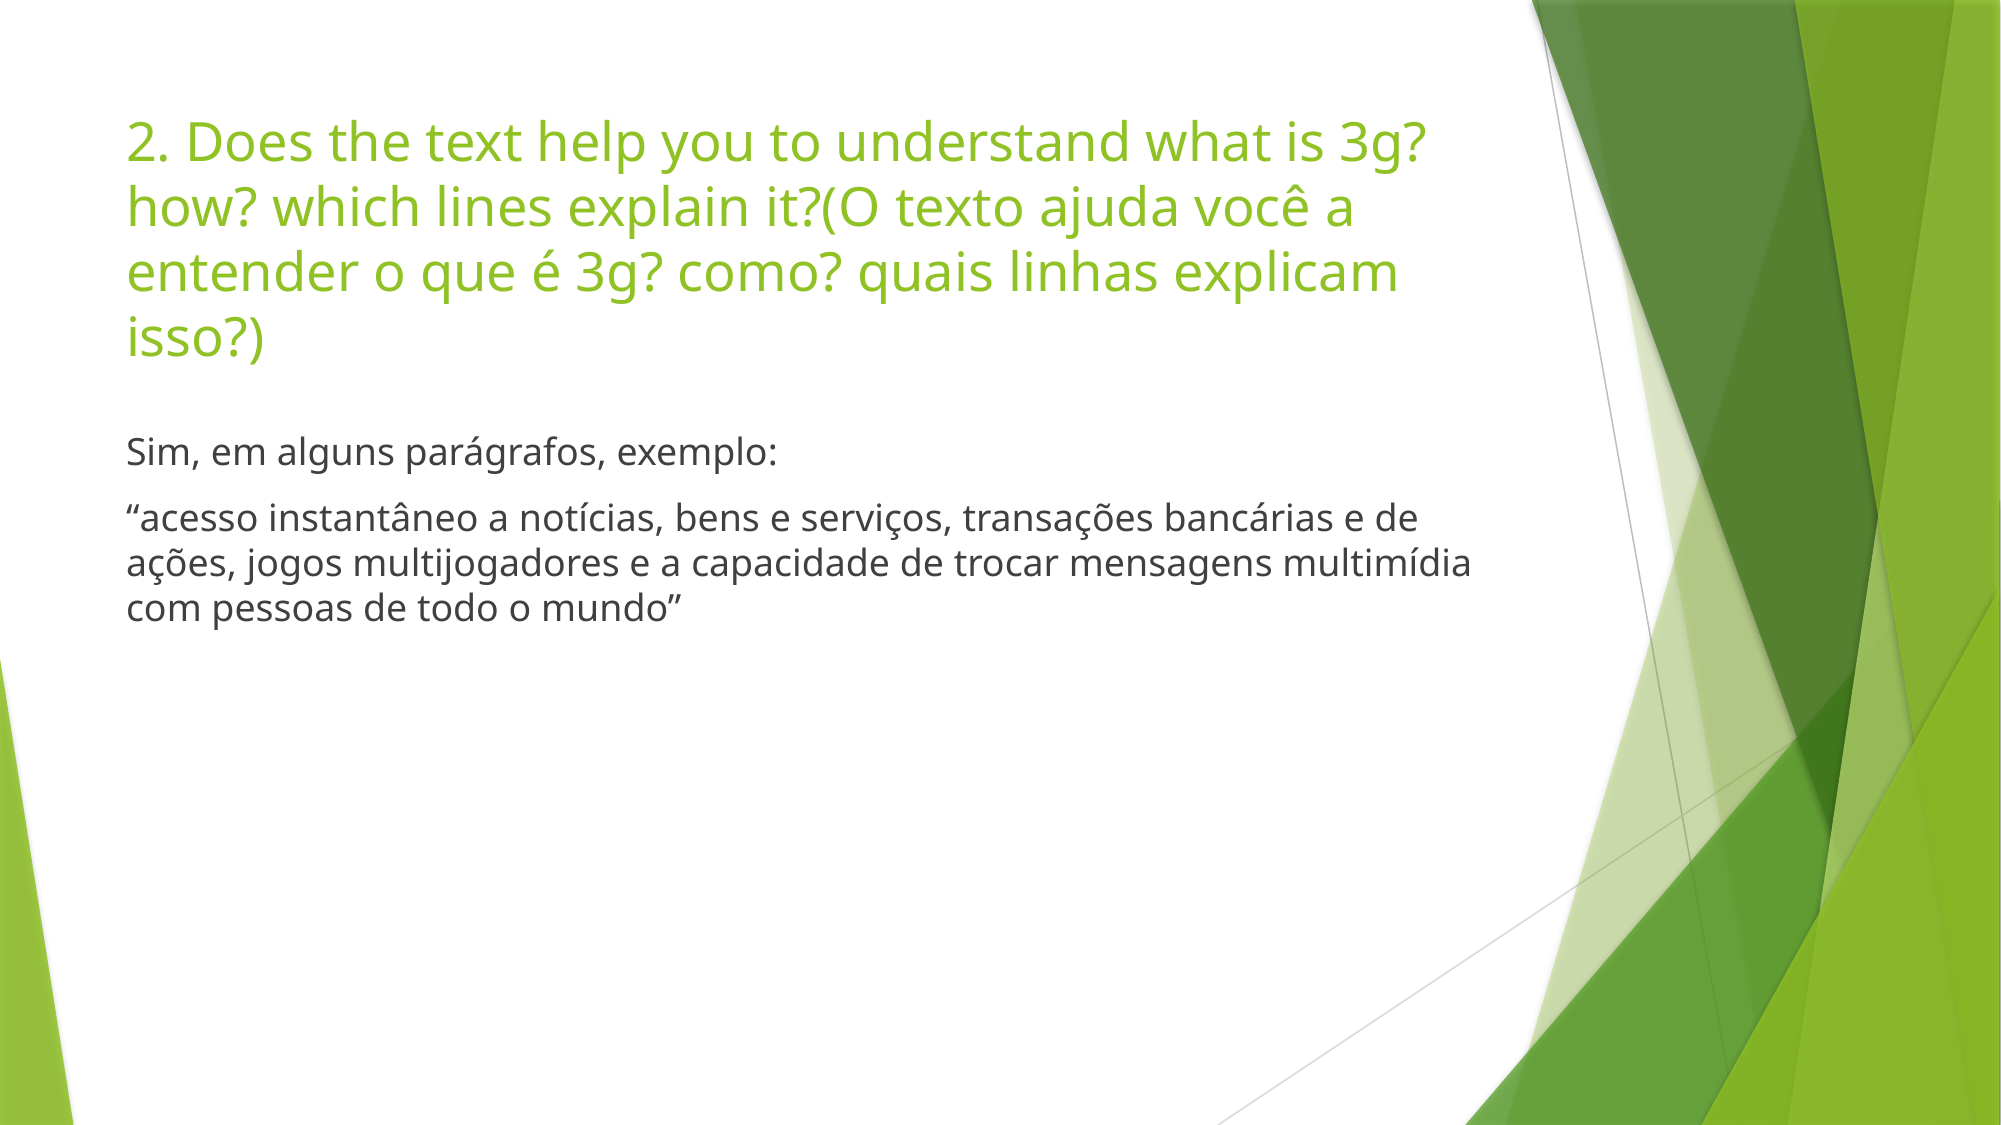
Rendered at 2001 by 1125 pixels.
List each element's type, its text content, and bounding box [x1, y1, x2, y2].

title 2. Does the text help you to understand what is 3g? how? which lines explain it?(O texto ajuda você a entender o que é 3g? como? quais linhas explicam isso?) [111, 99, 1522, 317]
list Sim, em alguns parágrafos, exemplo: “acesso instantâneo a notícias, bens e serviços, transações bancárias e de ações, jogos multijogadores e a capacidade de trocar mensagens multimídia com pessoas de todo o mundo” [111, 354, 1522, 992]
